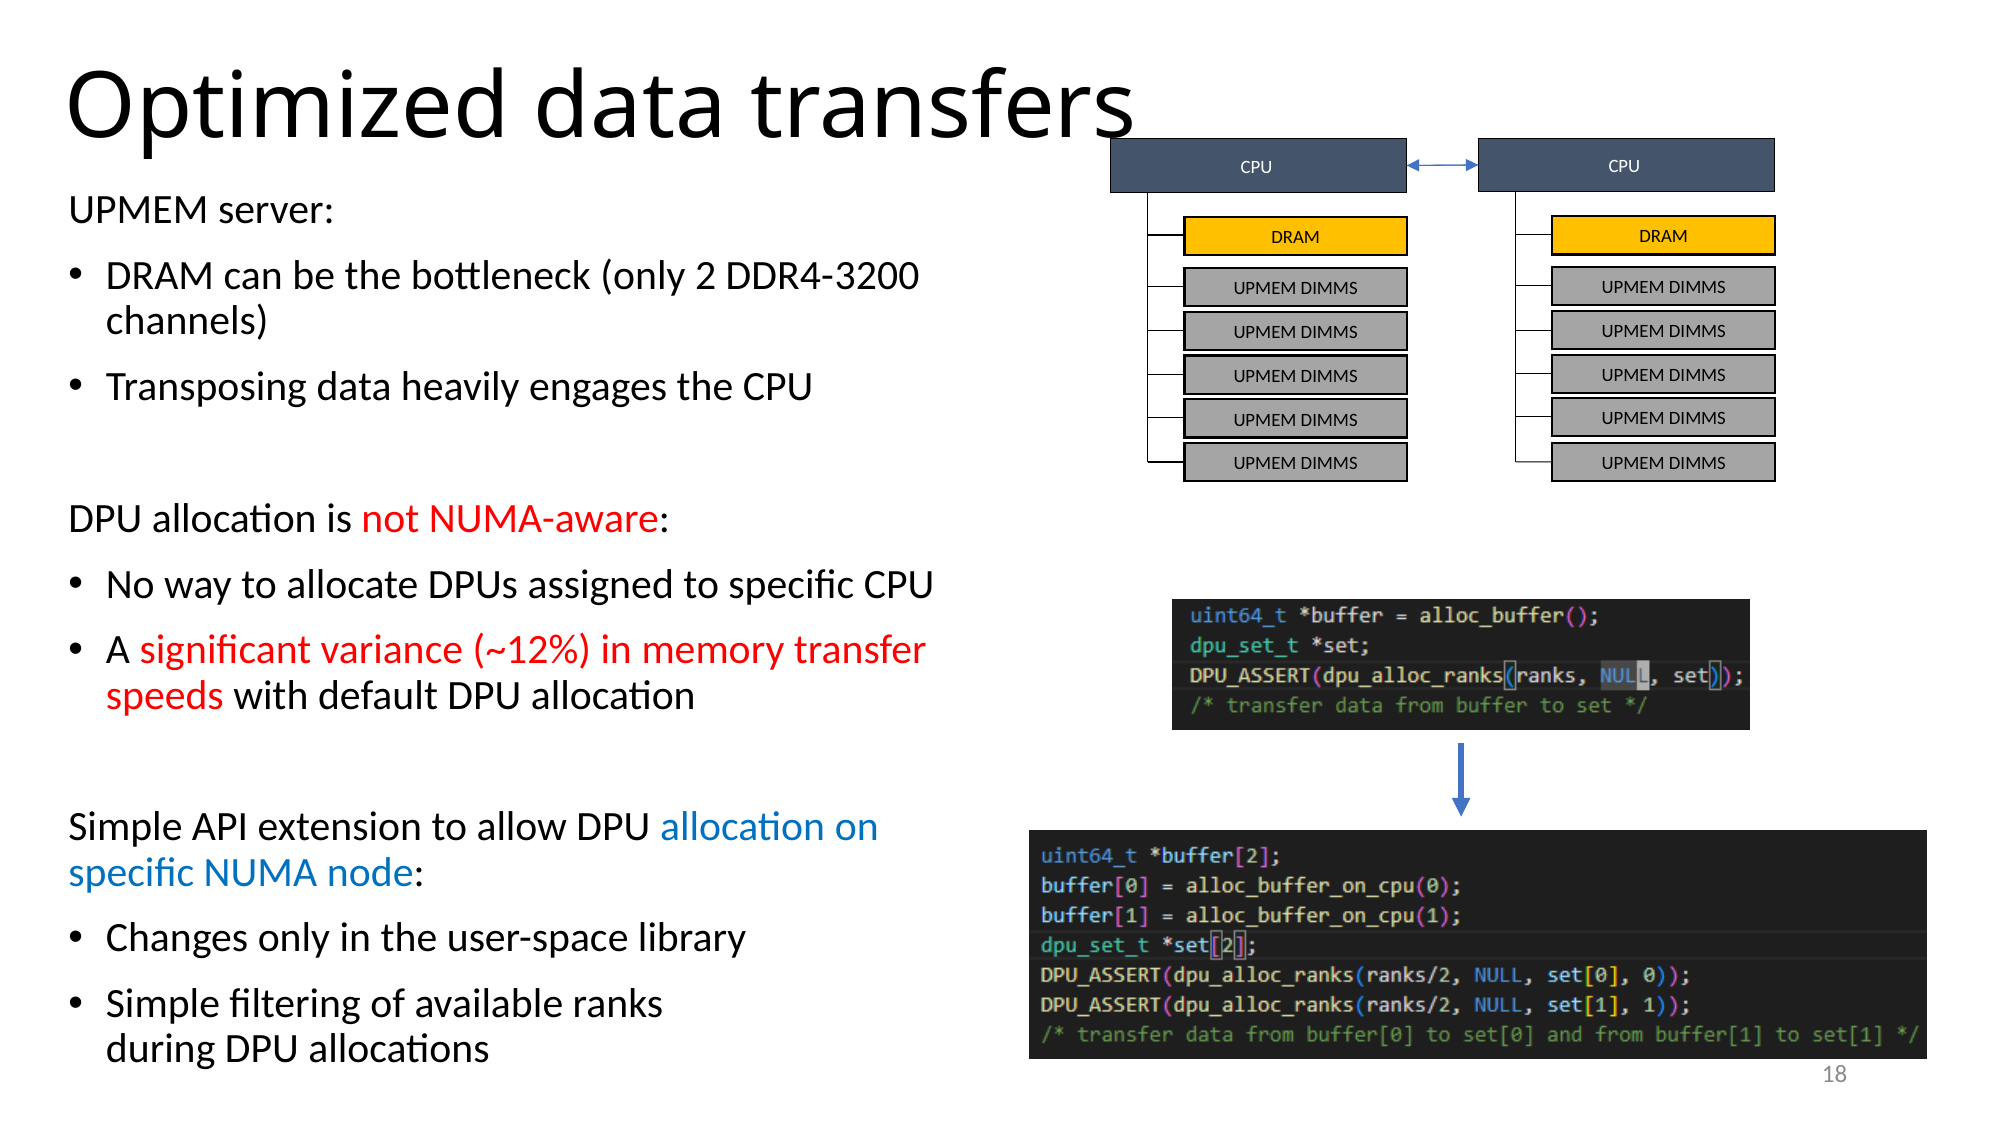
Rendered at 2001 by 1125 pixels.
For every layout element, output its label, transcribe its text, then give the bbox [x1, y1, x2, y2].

slide_number 18 [1412, 1059, 1863, 1103]
title Optimized data transfers [49, 0, 1775, 217]
picture [1172, 599, 1750, 730]
picture [1029, 830, 1927, 1059]
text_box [1110, 138, 1775, 482]
list UPMEM server: DRAM can be the bottleneck (only 2 DDR4-3200 channels) Transposing data heavily engages the CPU DPU allocation is not NUMA-aware: No way to allocate DPUs assigned to specific CPU A significant variance (~12%) in memory transfer speeds with default DPU allocation Simple API extension to allow DPU allocation on specific NUMA node: Changes only in the user-space library Simple filtering of available ranks during DPU allocations [53, 179, 1090, 1114]
